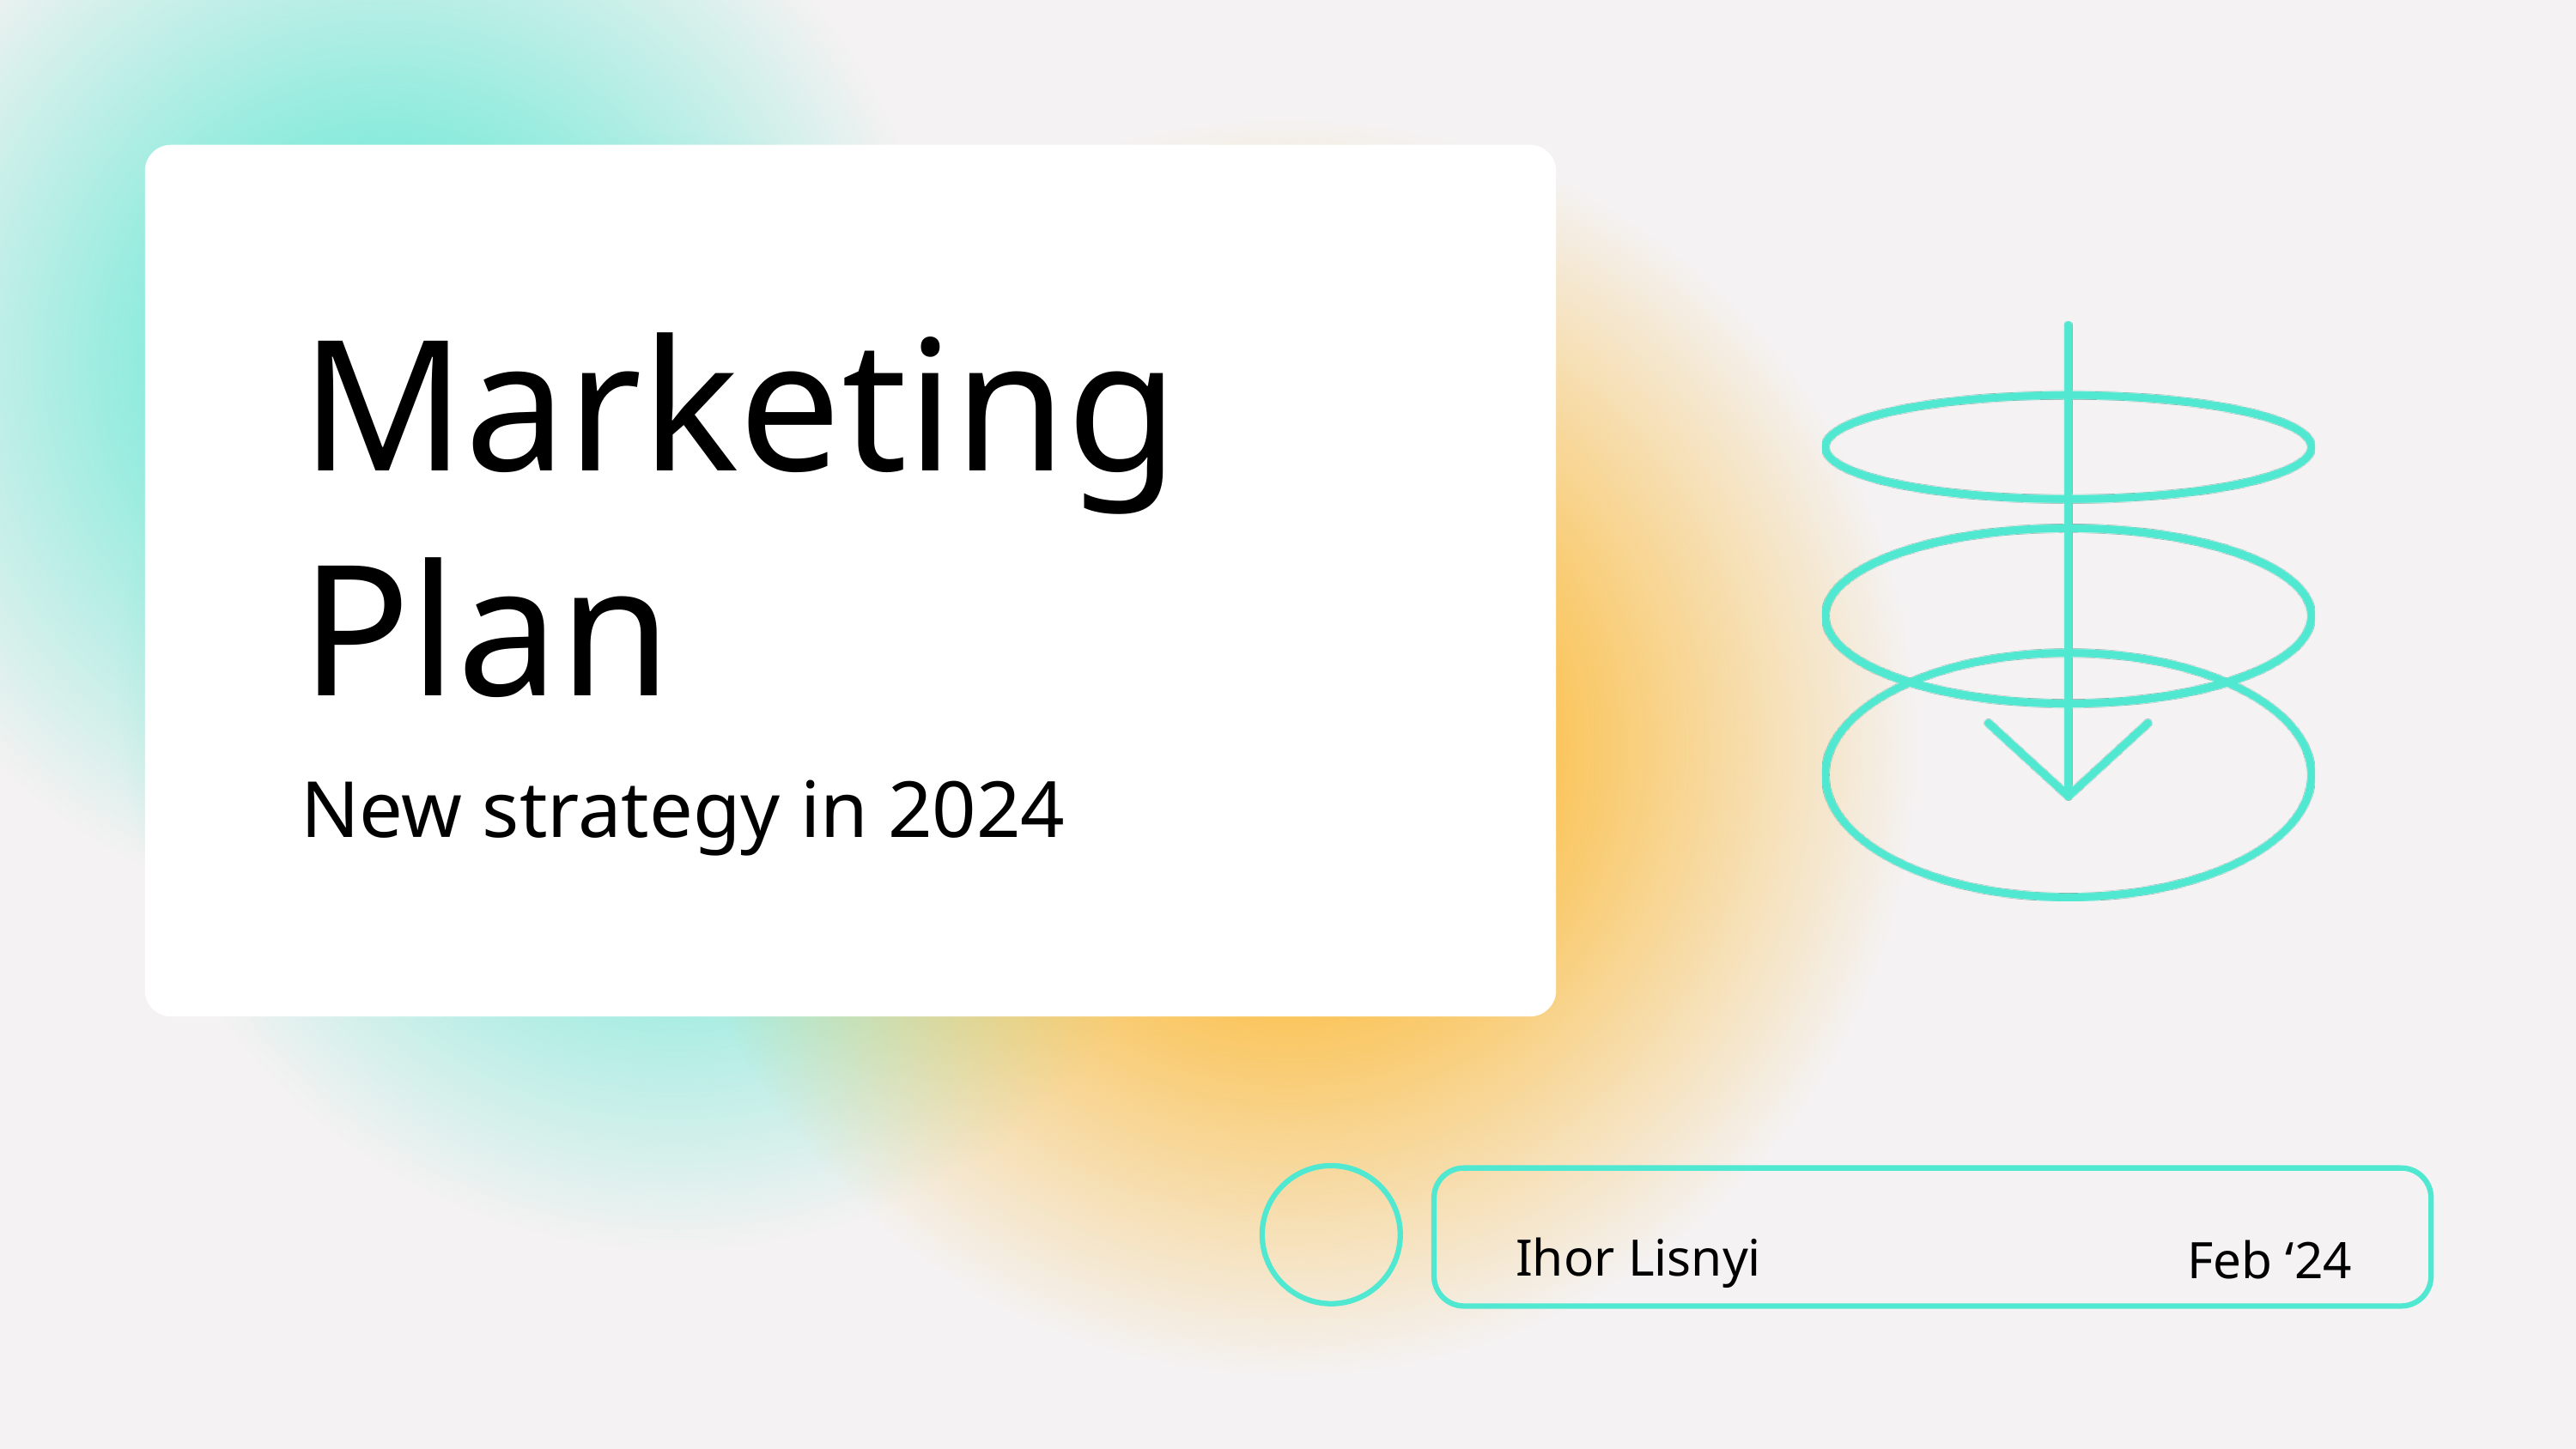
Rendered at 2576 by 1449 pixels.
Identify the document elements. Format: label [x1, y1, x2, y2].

text_box [62, 78, 599, 1304]
text_box [599, 59, 1977, 1435]
text_box [0, 0, 999, 975]
text_box [144, 124, 1557, 1017]
text_box [1433, 1147, 2432, 1307]
text_box [1261, 1165, 1400, 1304]
text_box [1821, 321, 2316, 901]
